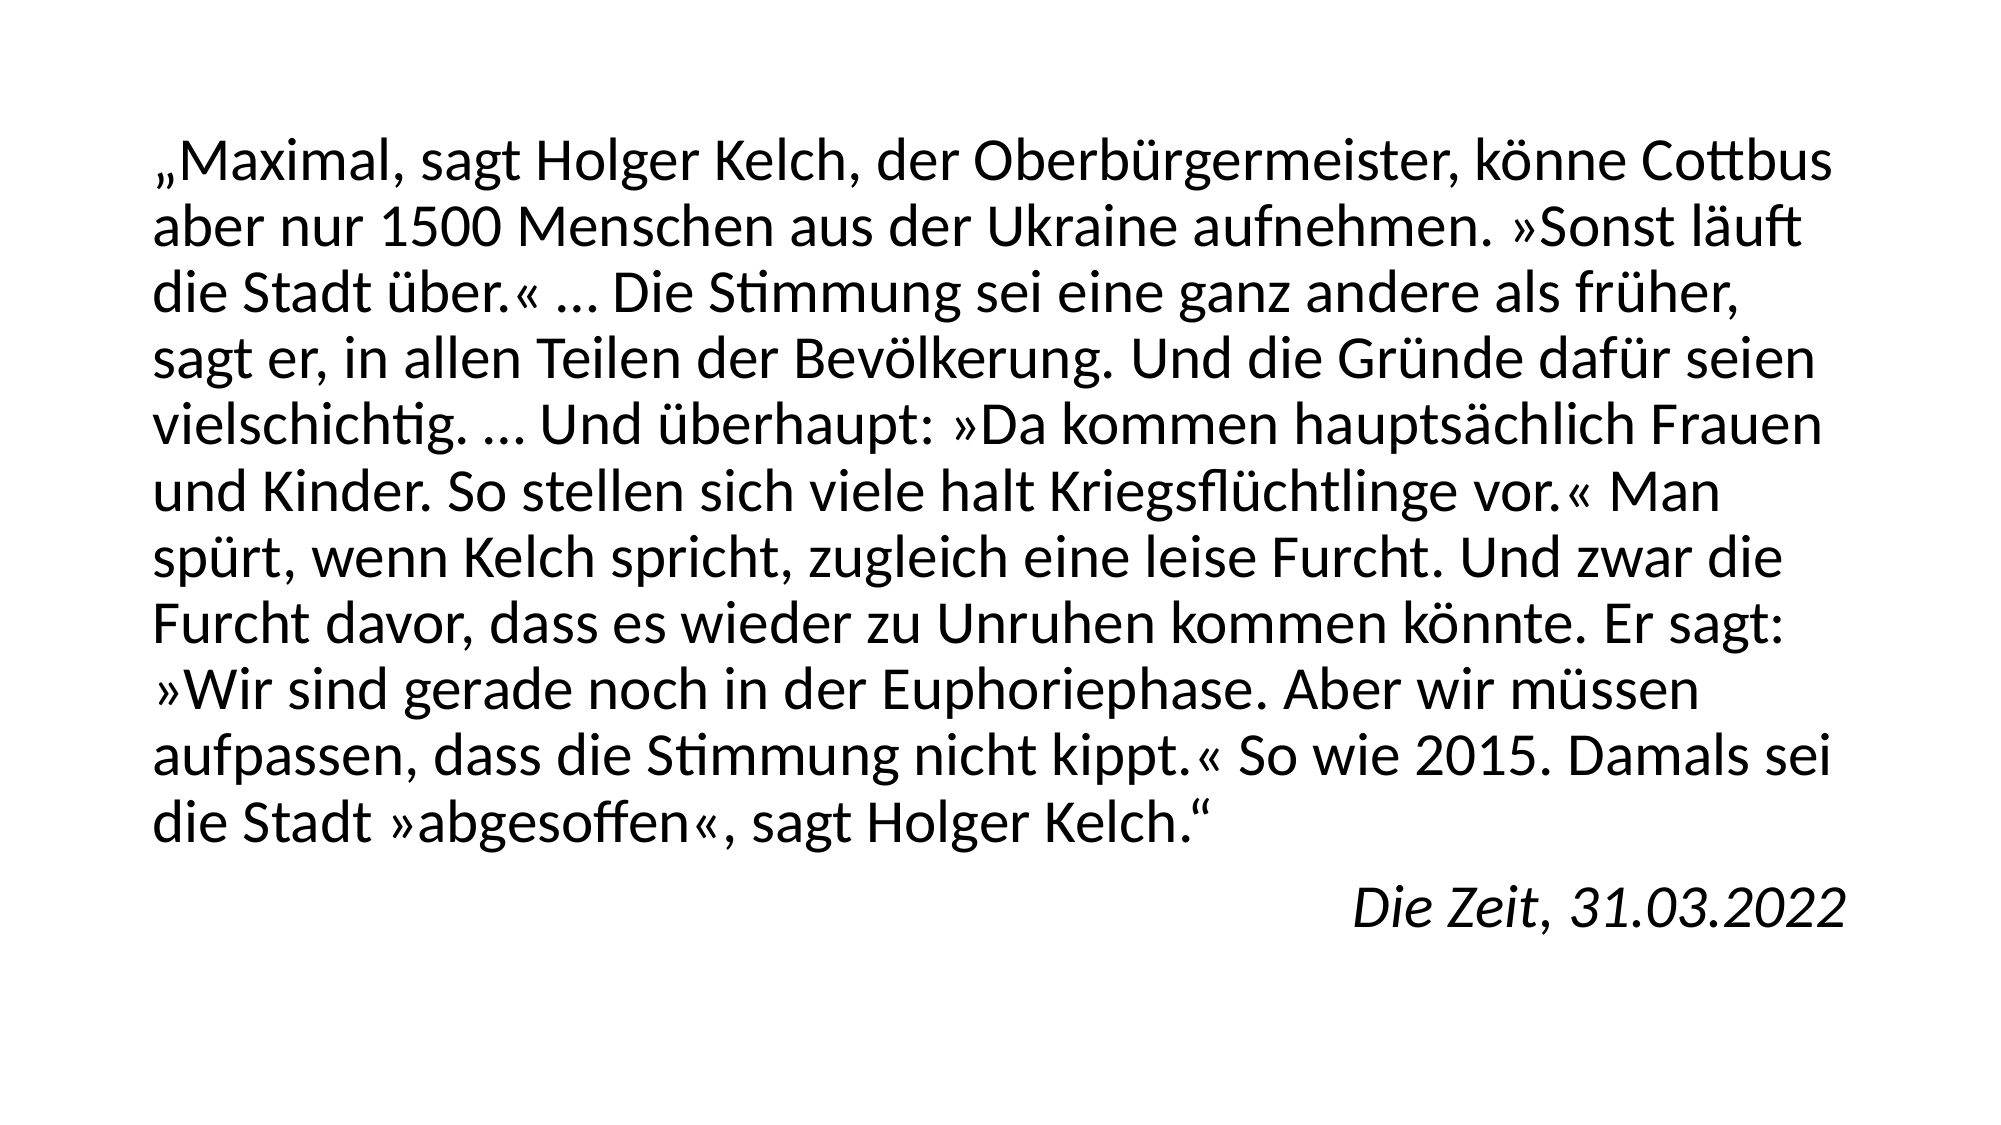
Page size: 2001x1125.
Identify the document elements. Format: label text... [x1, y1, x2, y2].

list „Maximal, sagt Holger Kelch, der Oberbürgermeister, könne Cottbus aber nur 1500 Menschen aus der Ukraine aufnehmen. »Sonst läuft die Stadt über.« … Die Stimmung sei eine ganz andere als früher, sagt er, in allen Teilen der Bevölkerung. Und die Gründe dafür seien vielschichtig. … Und überhaupt: »Da kommen hauptsächlich Frauen und Kinder. So stellen sich viele halt Kriegsflüchtlinge vor.« Man spürt, wenn Kelch spricht, zugleich eine leise Furcht. Und zwar die Furcht davor, dass es wieder zu Unruhen kommen könnte. Er sagt: »Wir sind gerade noch in der Euphoriephase. Aber wir müssen aufpassen, dass die Stimmung nicht kippt.« So wie 2015. Damals sei die Stadt »abgesoffen«, sagt Holger Kelch.“ Die Zeit, 31.03.2022 [137, 119, 1863, 1014]
